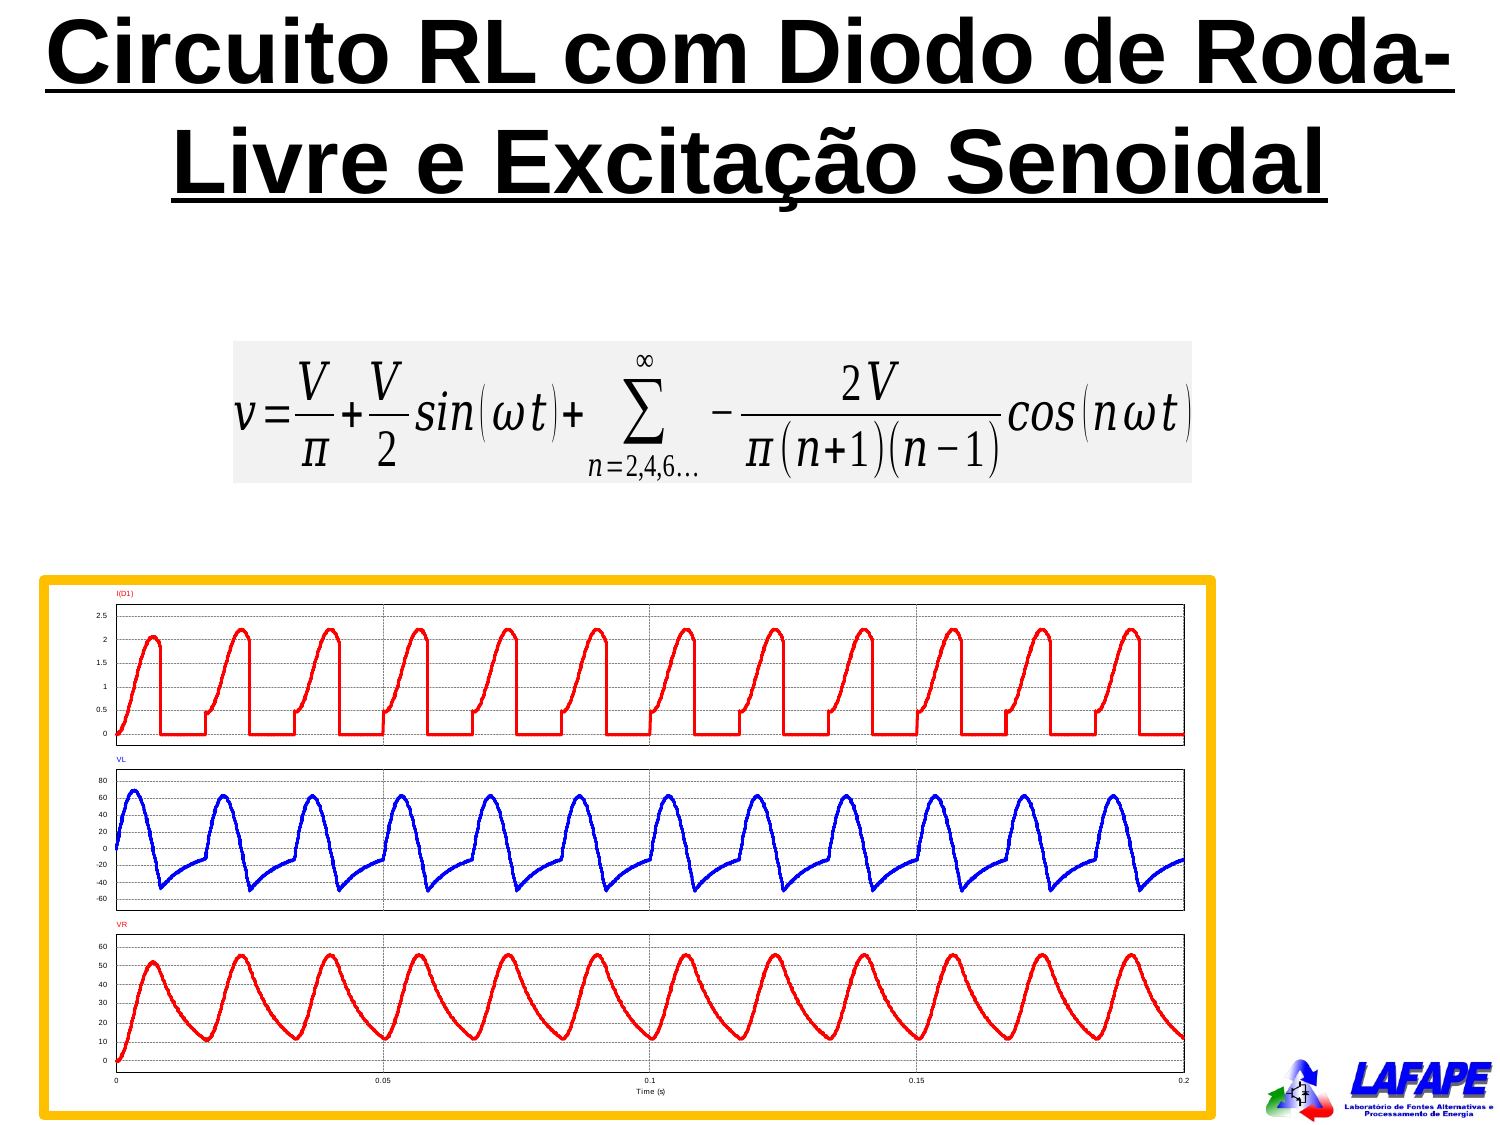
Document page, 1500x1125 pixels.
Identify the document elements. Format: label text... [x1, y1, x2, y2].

picture [1260, 1054, 1500, 1124]
text_box Circuito RL com Diodo de Roda-Livre e Excitação Senoidal [0, 30, 1500, 173]
picture [48, 584, 1207, 1111]
